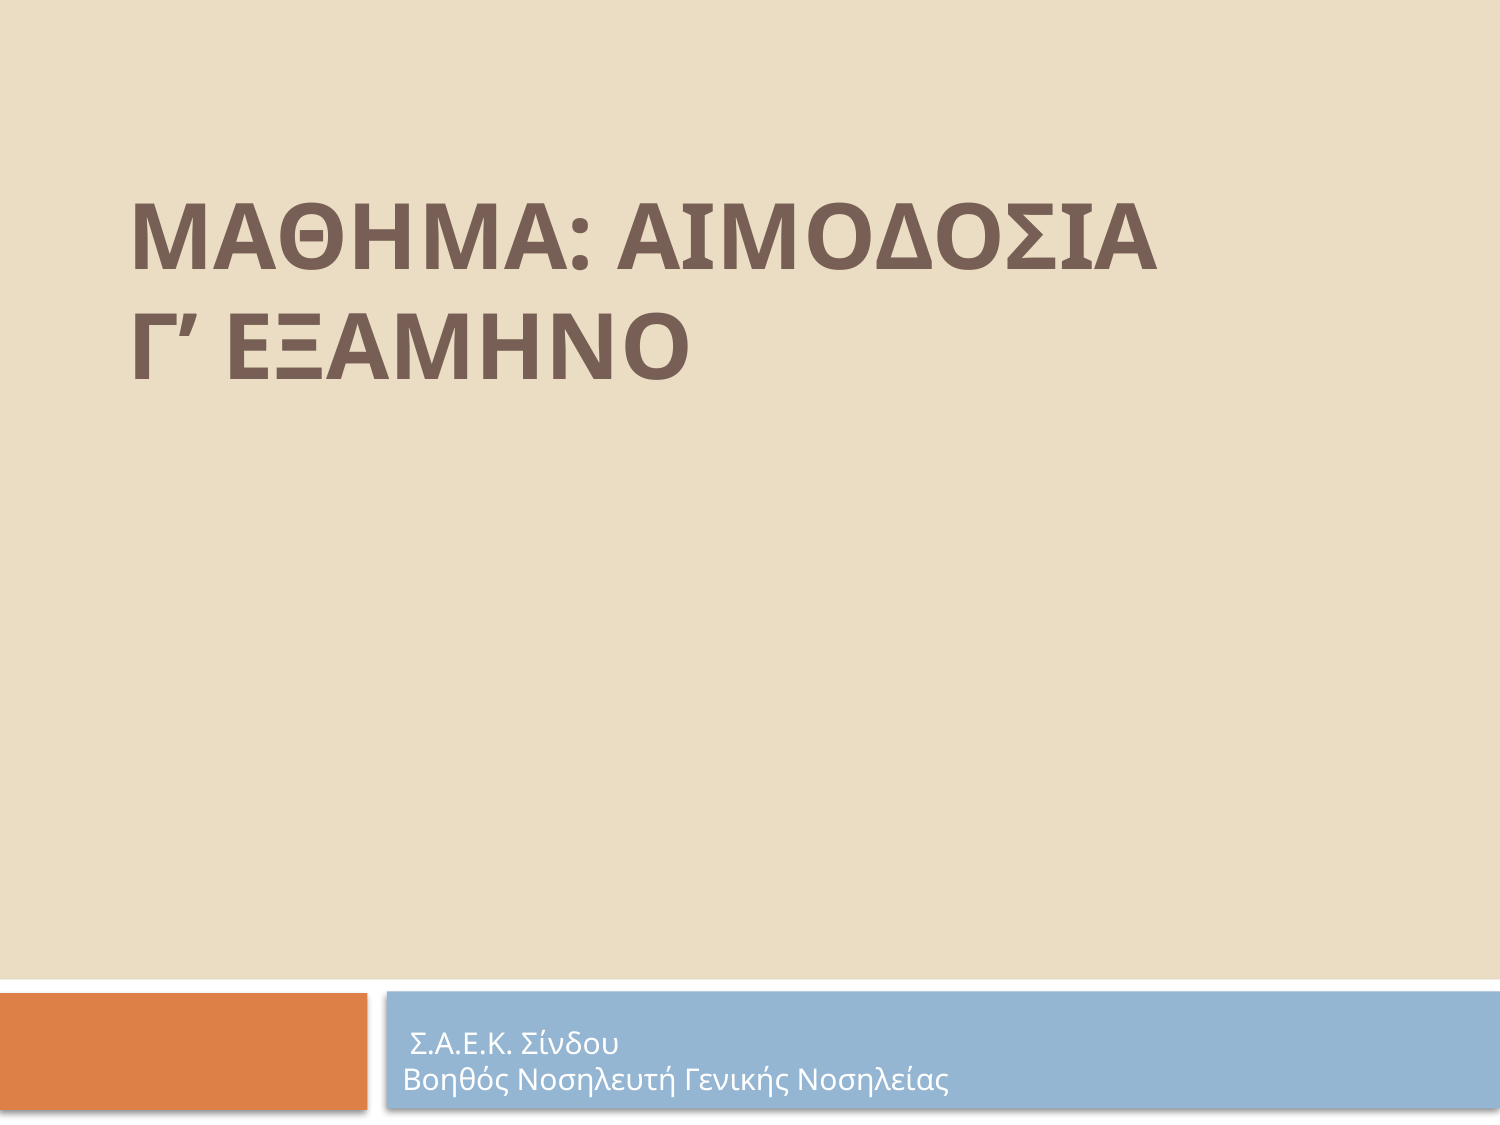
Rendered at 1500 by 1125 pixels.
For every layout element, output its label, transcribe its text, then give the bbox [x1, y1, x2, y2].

subtitle Σ.Α.Ε.Κ. Σίνδου Βοηθός Νοσηλευτή Γενικής Νοσηλείας [387, 992, 1488, 1105]
title Μαθημα: Αιμοδοσια Γ’ εξαμηνο [112, 137, 1388, 516]
